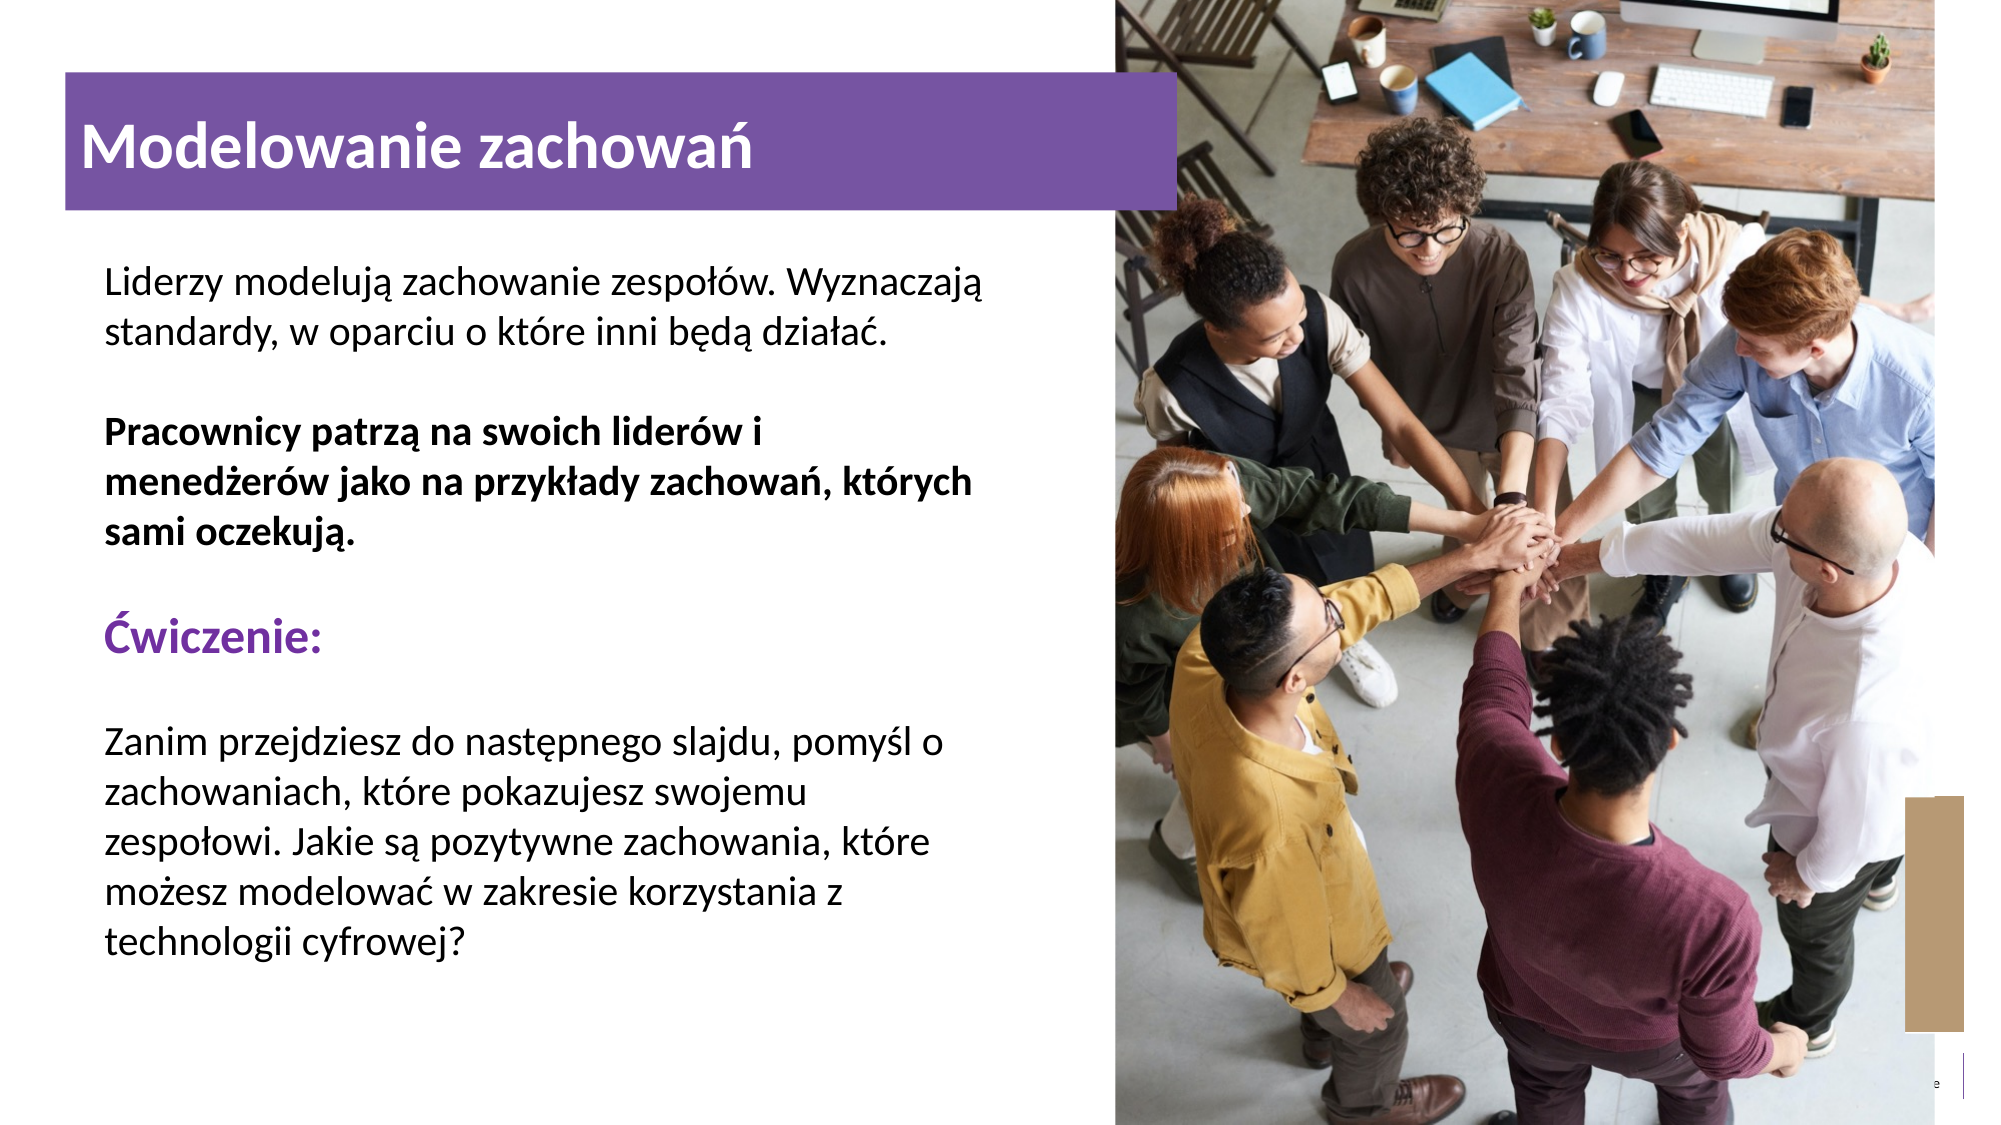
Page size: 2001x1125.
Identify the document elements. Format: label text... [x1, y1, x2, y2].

list Modelowanie zachowań [65, 72, 1115, 211]
list Liderzy modelują zachowanie zespołów. Wyznaczają standardy, w oparciu o które inni będą działać. Pracownicy patrzą na swoich liderów i menedżerów jako na przykłady zachowań, których sami oczekują. Ćwiczenie: Zanim przejdziesz do następnego slajdu, pomyśl o zachowaniach, które pokazujesz swojemu zespołowi. Jakie są pozytywne zachowania, które możesz modelować w zakresie korzystania z technologii cyfrowej? [89, 246, 1002, 1016]
picture [1115, 0, 1935, 1125]
